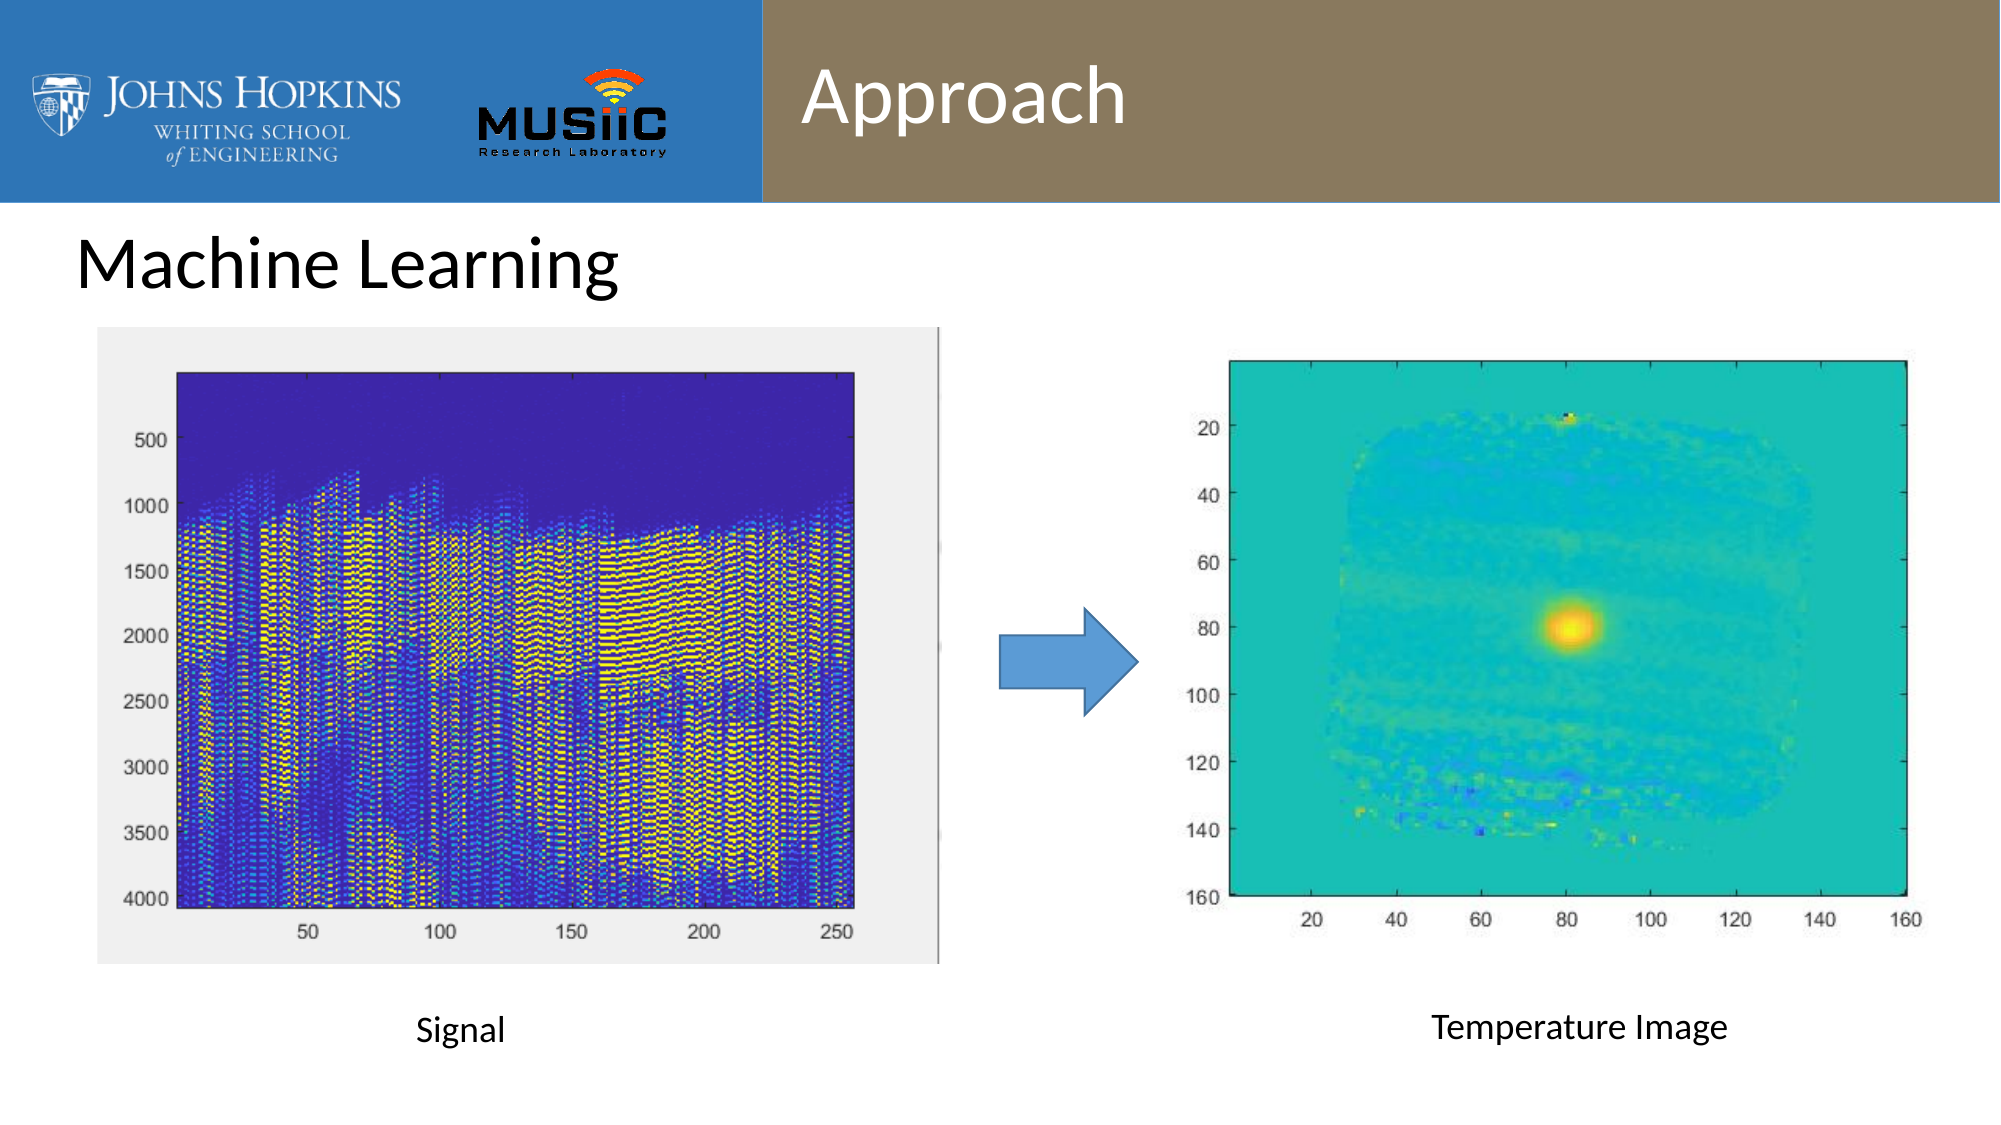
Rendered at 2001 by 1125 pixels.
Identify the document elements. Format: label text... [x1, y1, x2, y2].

text_box Signal [401, 997, 745, 1058]
text_box [762, 0, 2000, 203]
picture [97, 327, 942, 964]
text_box Approach [787, 33, 1359, 148]
text_box [0, 0, 762, 203]
text_box Temperature Image [1416, 994, 1744, 1055]
text_box Machine Learning [32, 206, 1813, 311]
picture [1175, 312, 1991, 969]
picture [0, 11, 698, 222]
text_box [998, 606, 1140, 718]
